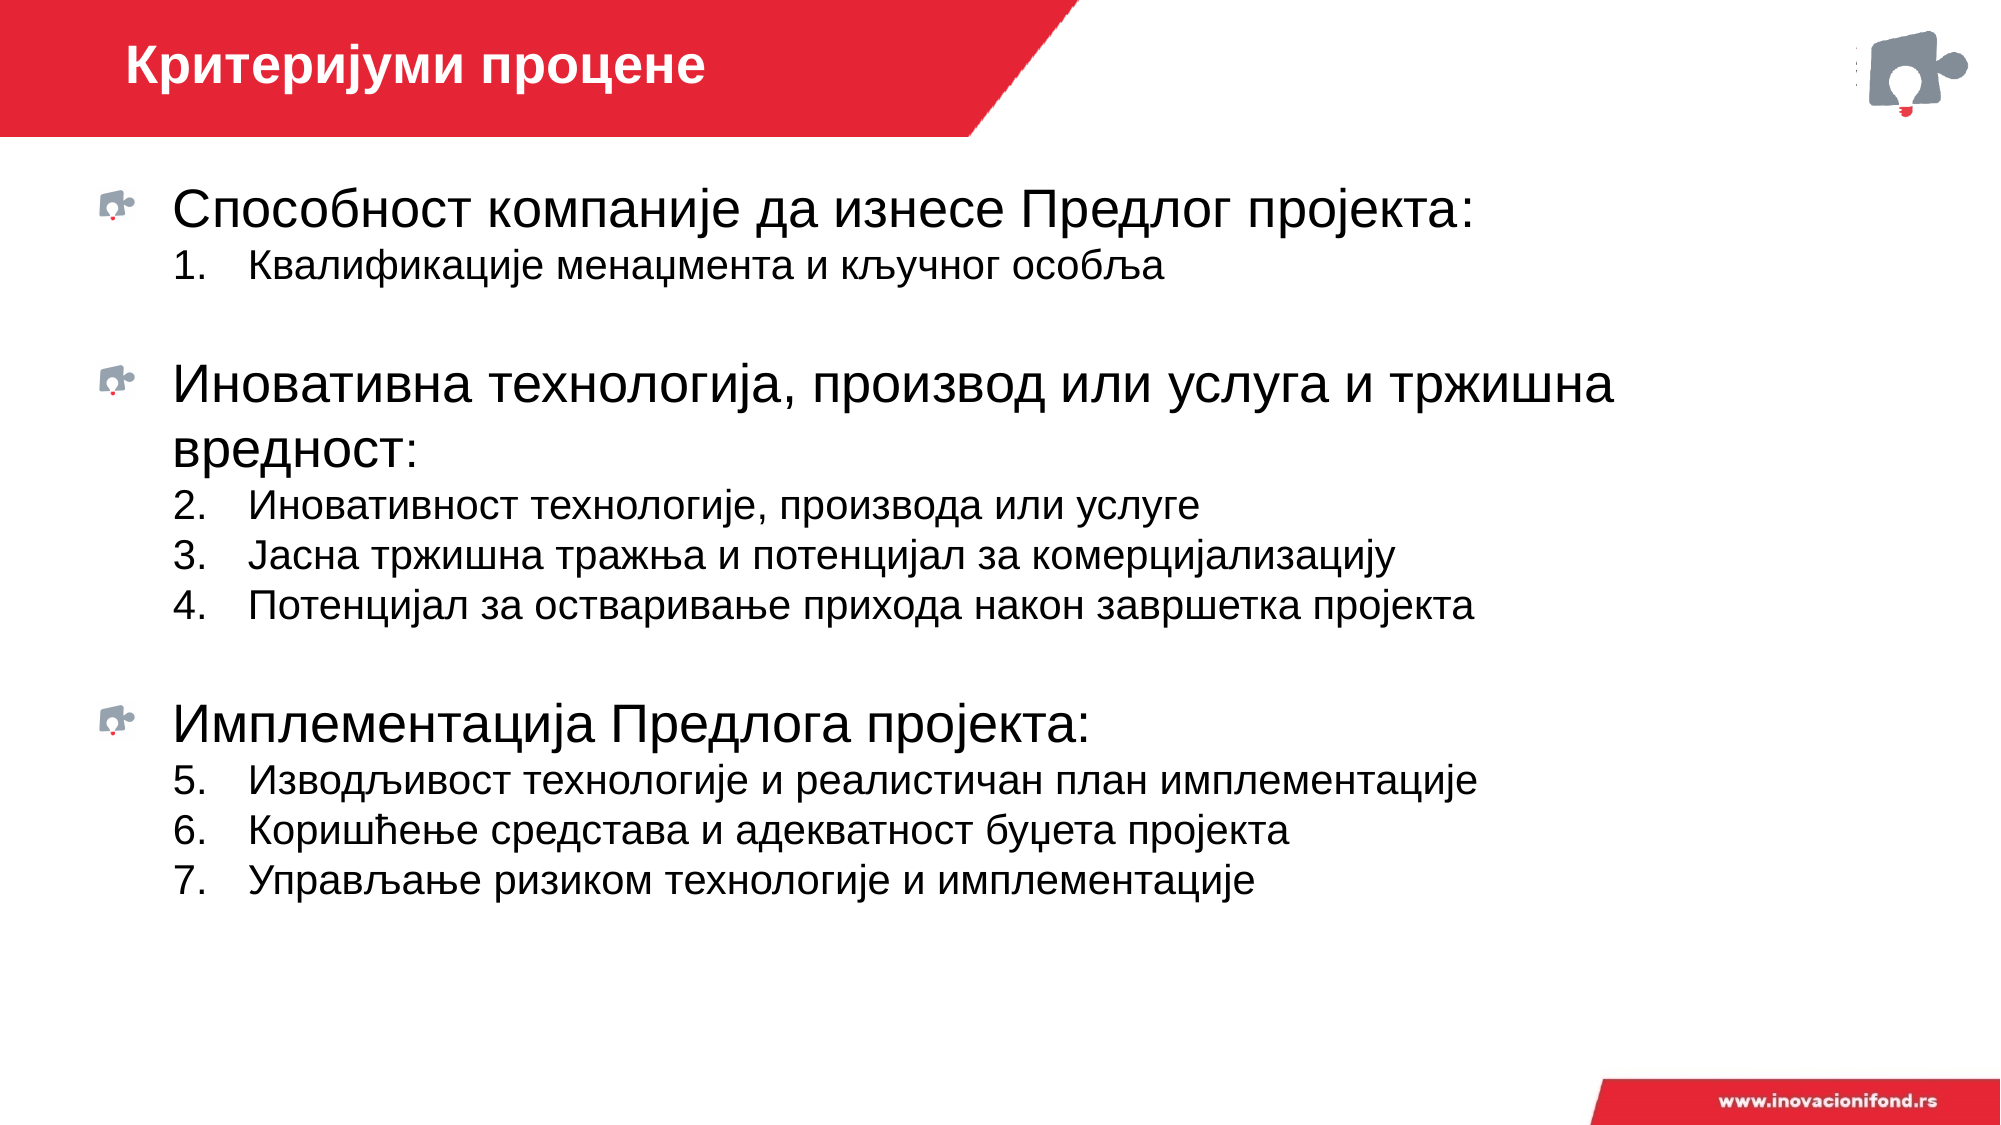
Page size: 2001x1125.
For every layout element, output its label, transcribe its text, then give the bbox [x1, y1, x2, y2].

picture [97, 186, 136, 225]
text_box Способност компаније да изнесе Предлог пројекта: Квалификације менаџмента и кључног особља Иновативна технологија, производ или услуга и тржишна вредност: Иновативност технологије, производа или услуге Јасна тржишна тражња и потенцијал за комерцијализацију Потенцијал за остваривање прихода након завршетка пројекта Имплементација Предлога пројекта: Изводљивост технологије и реалистичан план имплементације Коришћење средстава и адекватност буџета пројекта Управљање ризиком технологије и имплементације [83, 165, 1768, 911]
picture [97, 701, 136, 740]
picture [97, 361, 136, 400]
picture [1568, 1069, 2000, 1125]
picture [0, 0, 1981, 137]
